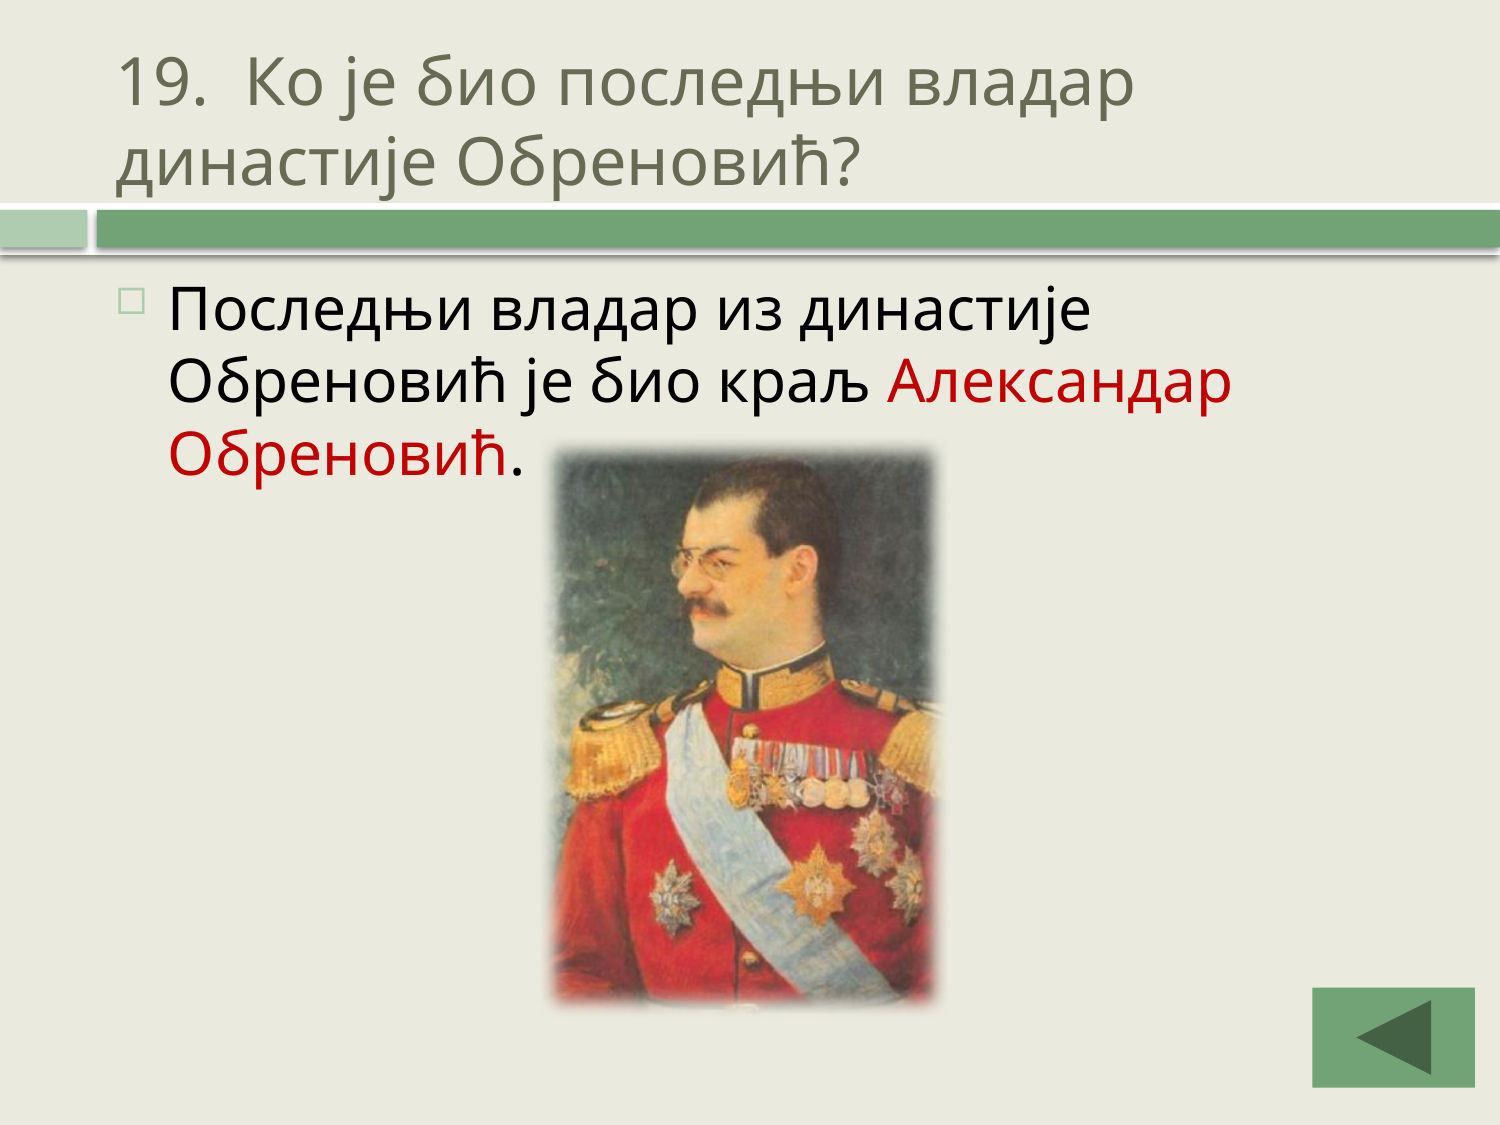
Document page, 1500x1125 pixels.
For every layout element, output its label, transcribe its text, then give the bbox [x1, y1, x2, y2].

picture [537, 434, 951, 1019]
title 19. Ко је био последњи владар династије Обреновић? [100, 37, 1439, 201]
list Последњи владар из династије Обреновић је био краљ Александар Обреновић. [100, 262, 1439, 1001]
text_box [1312, 987, 1475, 1088]
